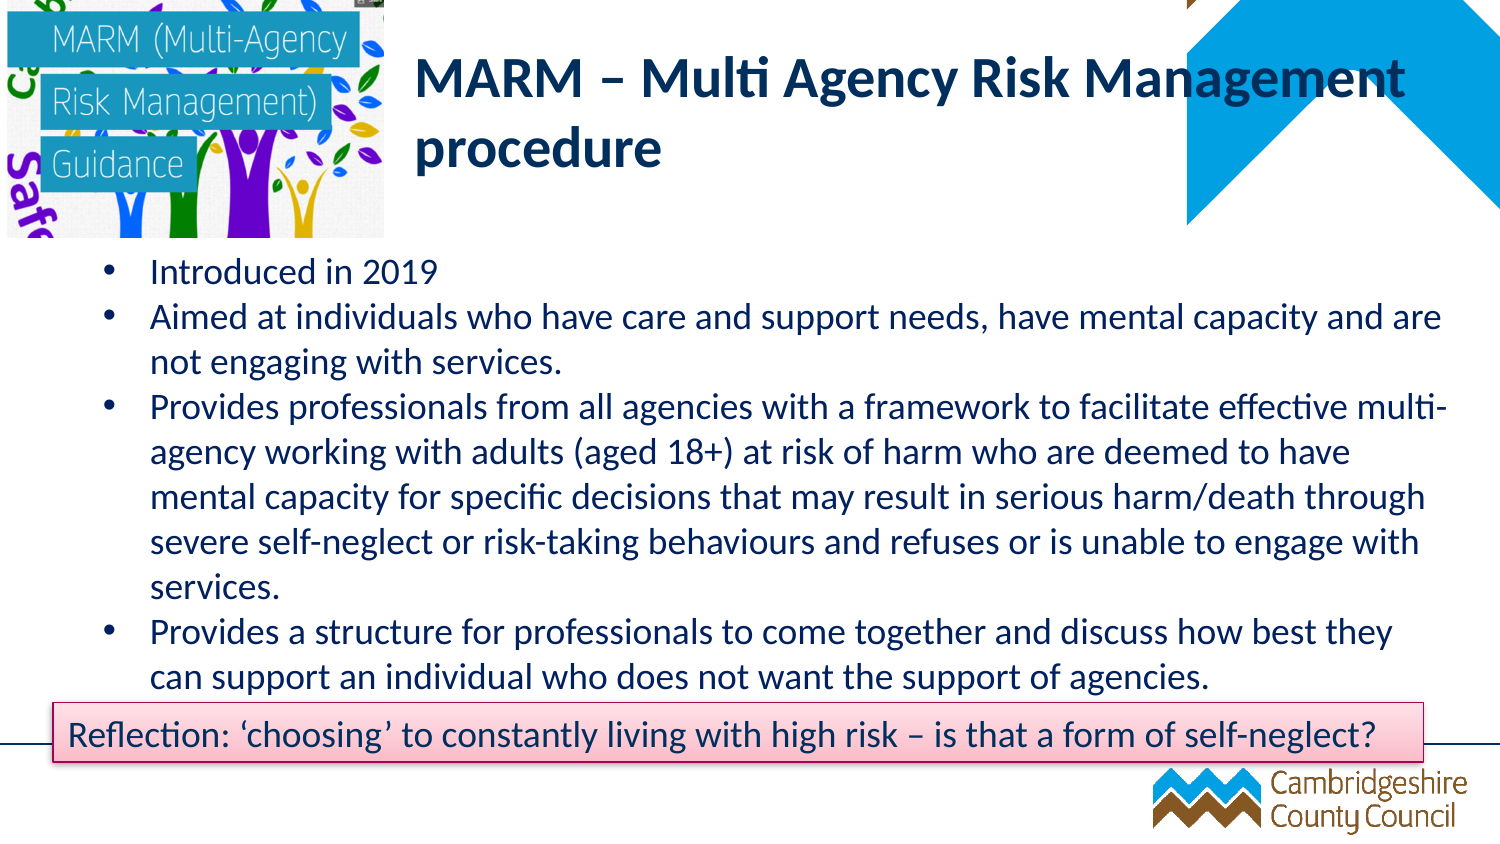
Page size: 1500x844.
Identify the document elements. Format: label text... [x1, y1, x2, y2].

text_box Reflection: ‘choosing’ to constantly living with high risk – is that a form of self-neglect? [52, 753, 1424, 763]
text_box MARM – Multi Agency Risk Management procedure [400, 32, 1464, 187]
text_box Introduced in 2019 Aimed at individuals who have care and support needs, have mental capacity and are not engaging with services. Provides professionals from all agencies with a framework to facilitate effective multi-agency working with adults (aged 18+) at risk of harm who are deemed to have mental capacity for specific decisions that may result in serious harm/death through severe self-neglect or risk-taking behaviours and refuses or is unable to engage with services. Provides a structure for professionals to come together and discuss how best they can support an individual who does not want the support of agencies. [88, 239, 1468, 705]
text_box Reflection: ‘choosing’ to constantly living with high risk – is that a form of self-neglect? [52, 702, 1424, 743]
picture [1151, 765, 1469, 836]
picture [5, 0, 385, 238]
